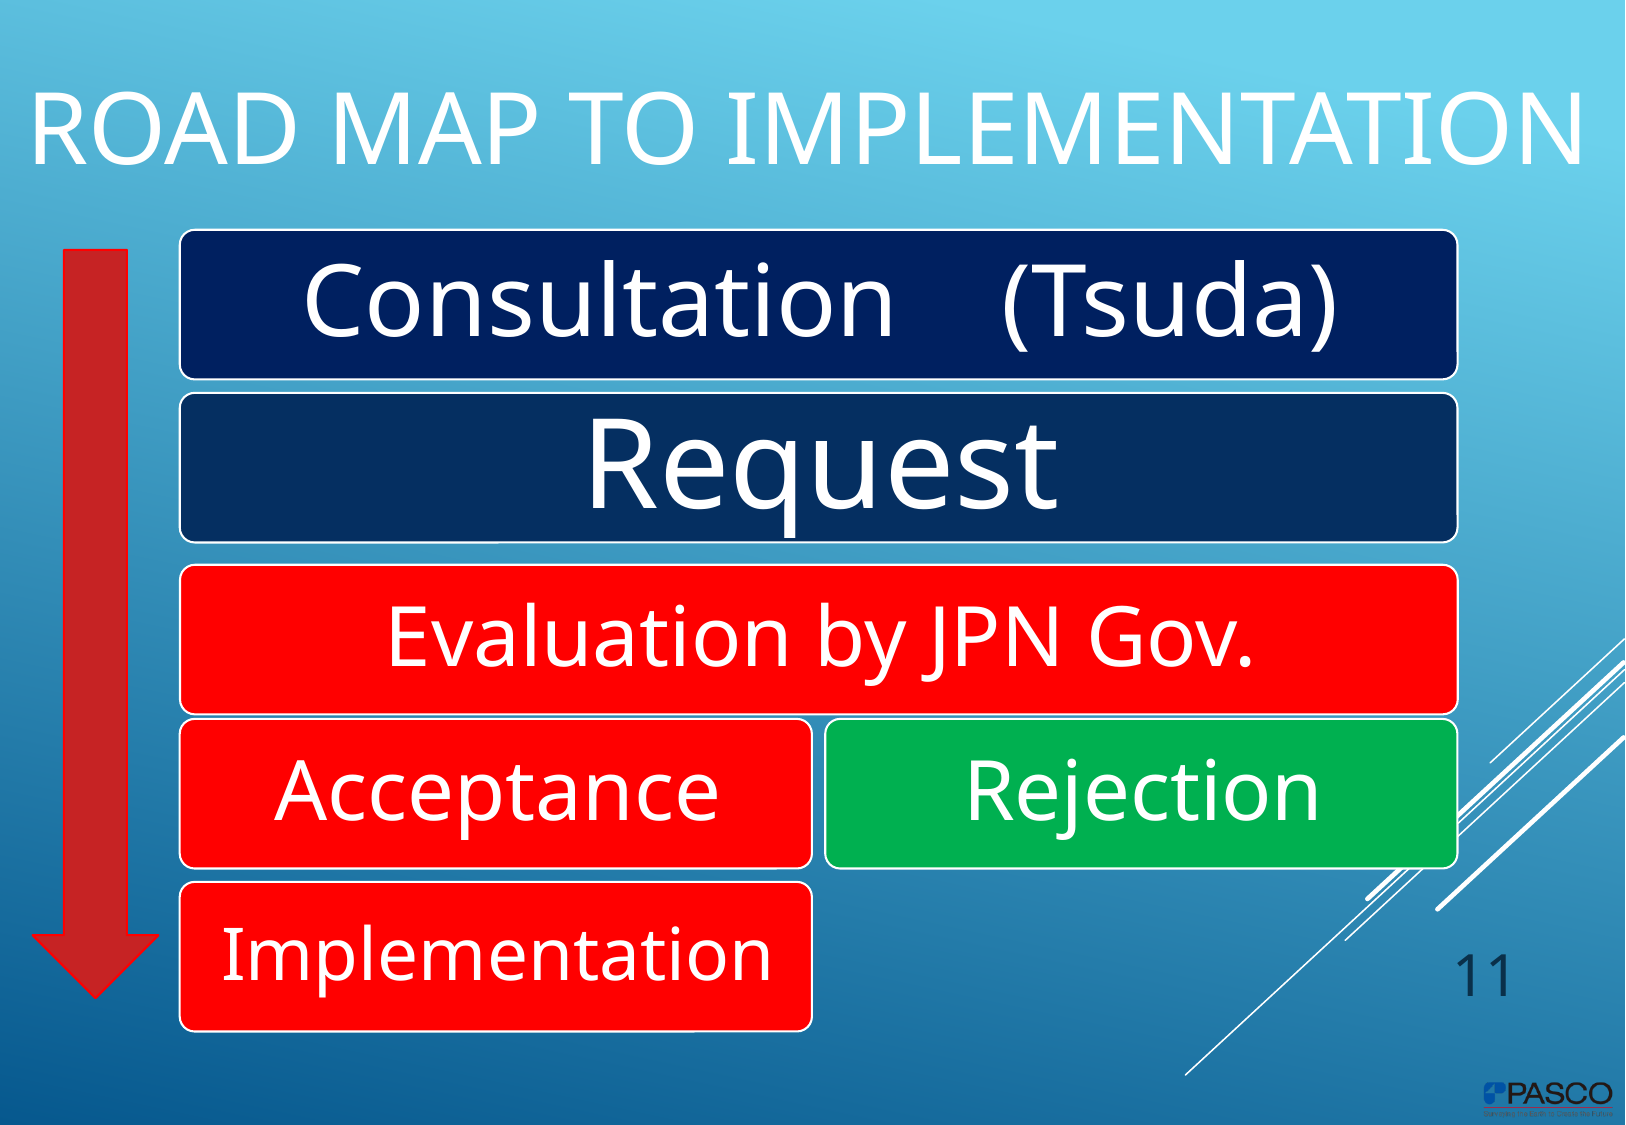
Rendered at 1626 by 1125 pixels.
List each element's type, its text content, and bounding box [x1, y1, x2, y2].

slide_number 11 [1458, 915, 1534, 1025]
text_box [179, 229, 1458, 1033]
text_box [31, 248, 160, 999]
picture [1473, 1060, 1624, 1125]
title Road map to implementation [11, 0, 1621, 250]
